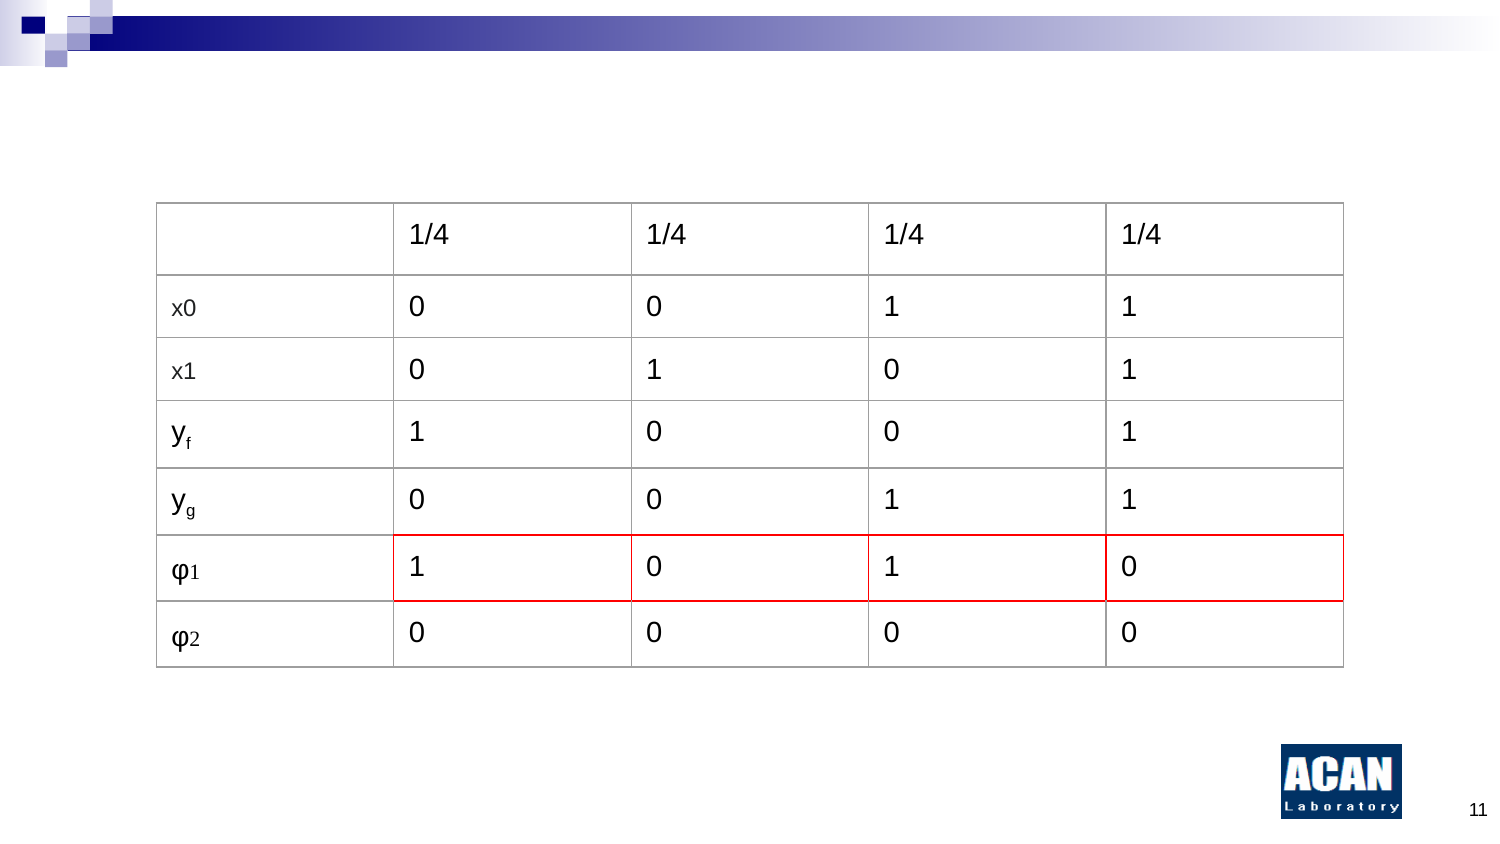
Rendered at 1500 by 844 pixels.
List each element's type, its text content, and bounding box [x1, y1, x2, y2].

table_header 1/4 [1107, 204, 1343, 274]
table_cell 0 [394, 276, 631, 337]
table_cell φ1 [157, 536, 393, 600]
table_cell 1 [1107, 401, 1343, 467]
table_cell 0 [632, 469, 868, 534]
table_cell 0 [632, 536, 868, 600]
table_cell 1 [869, 469, 1105, 534]
table_cell 0 [632, 401, 868, 467]
table_cell 0 [394, 338, 631, 400]
table_cell 0 [632, 602, 868, 666]
table_header [157, 204, 393, 274]
table_cell yf [157, 401, 393, 467]
table_cell 1 [1107, 338, 1343, 400]
table_header 1/4 [394, 204, 631, 274]
table_header 1/4 [869, 204, 1105, 274]
table_cell 1 [1107, 276, 1343, 337]
table_cell 1 [394, 401, 631, 467]
table_cell 0 [632, 276, 868, 337]
table_cell 0 [394, 602, 631, 666]
table_cell φ2 [157, 602, 393, 666]
table_cell 0 [869, 338, 1105, 400]
table_cell 1 [869, 276, 1105, 337]
table_cell 1 [869, 536, 1105, 600]
table_cell 0 [869, 602, 1105, 666]
table_cell yg [157, 469, 393, 534]
table_header 1/4 [632, 204, 868, 274]
slide_number ‹#› [1149, 796, 1500, 827]
table_cell x0 [157, 276, 393, 337]
table_cell x1 [157, 338, 393, 400]
table_cell 1 [394, 536, 631, 600]
table_cell 1 [632, 338, 868, 400]
table_cell 1 [1107, 469, 1343, 534]
table_cell 0 [1107, 536, 1343, 600]
picture [1281, 744, 1402, 796]
table_cell 0 [1107, 602, 1343, 666]
table_cell 0 [869, 401, 1105, 467]
table_cell 0 [394, 469, 631, 534]
